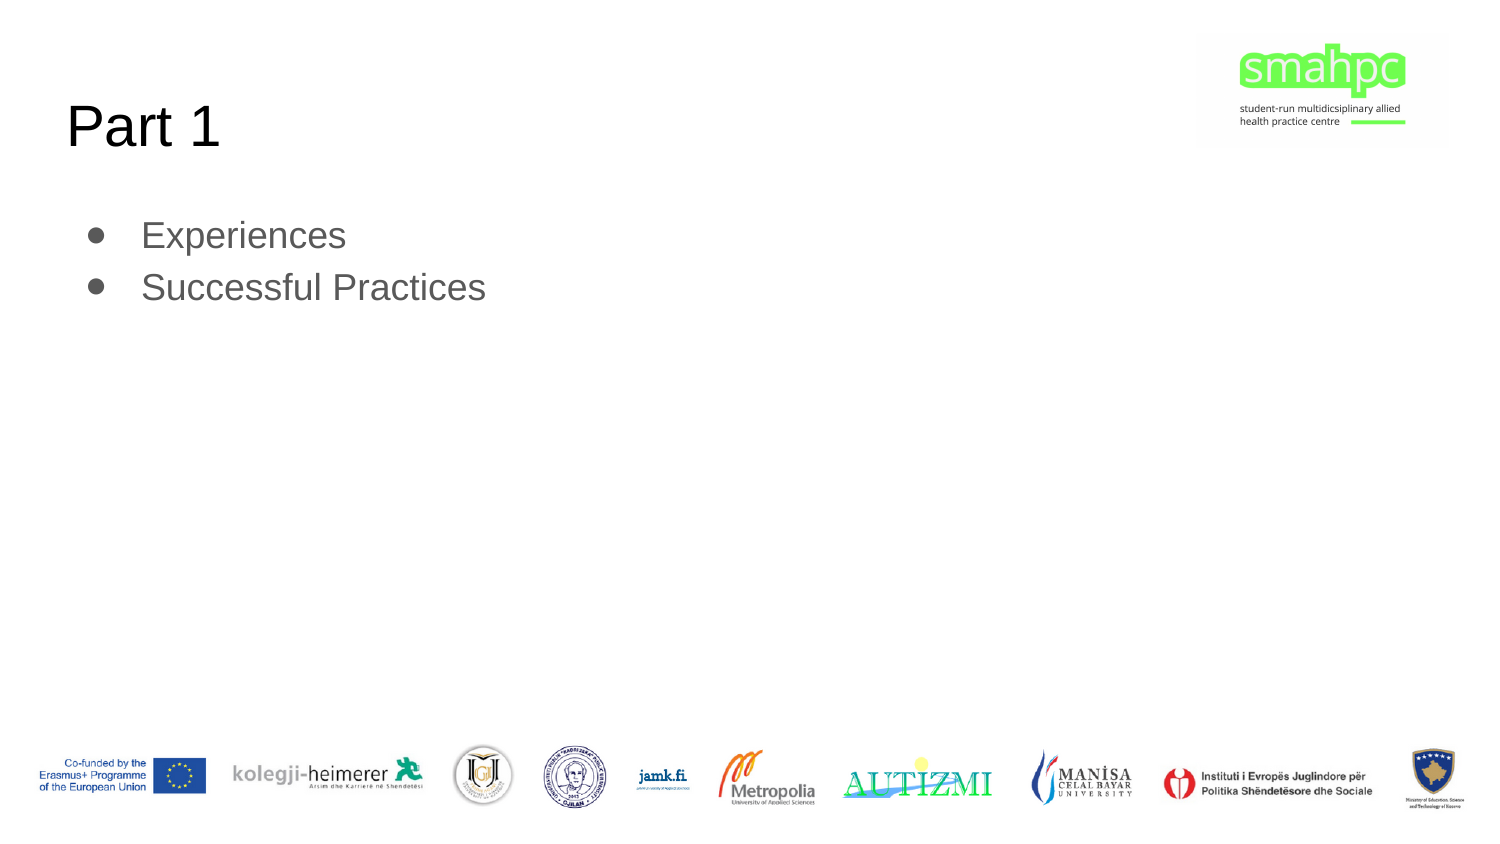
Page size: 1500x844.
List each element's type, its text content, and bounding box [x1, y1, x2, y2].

picture [1196, 32, 1450, 148]
title Part 1 [51, 72, 1449, 167]
picture [0, 700, 1500, 844]
list Experiences Successful Practices [51, 189, 1449, 698]
